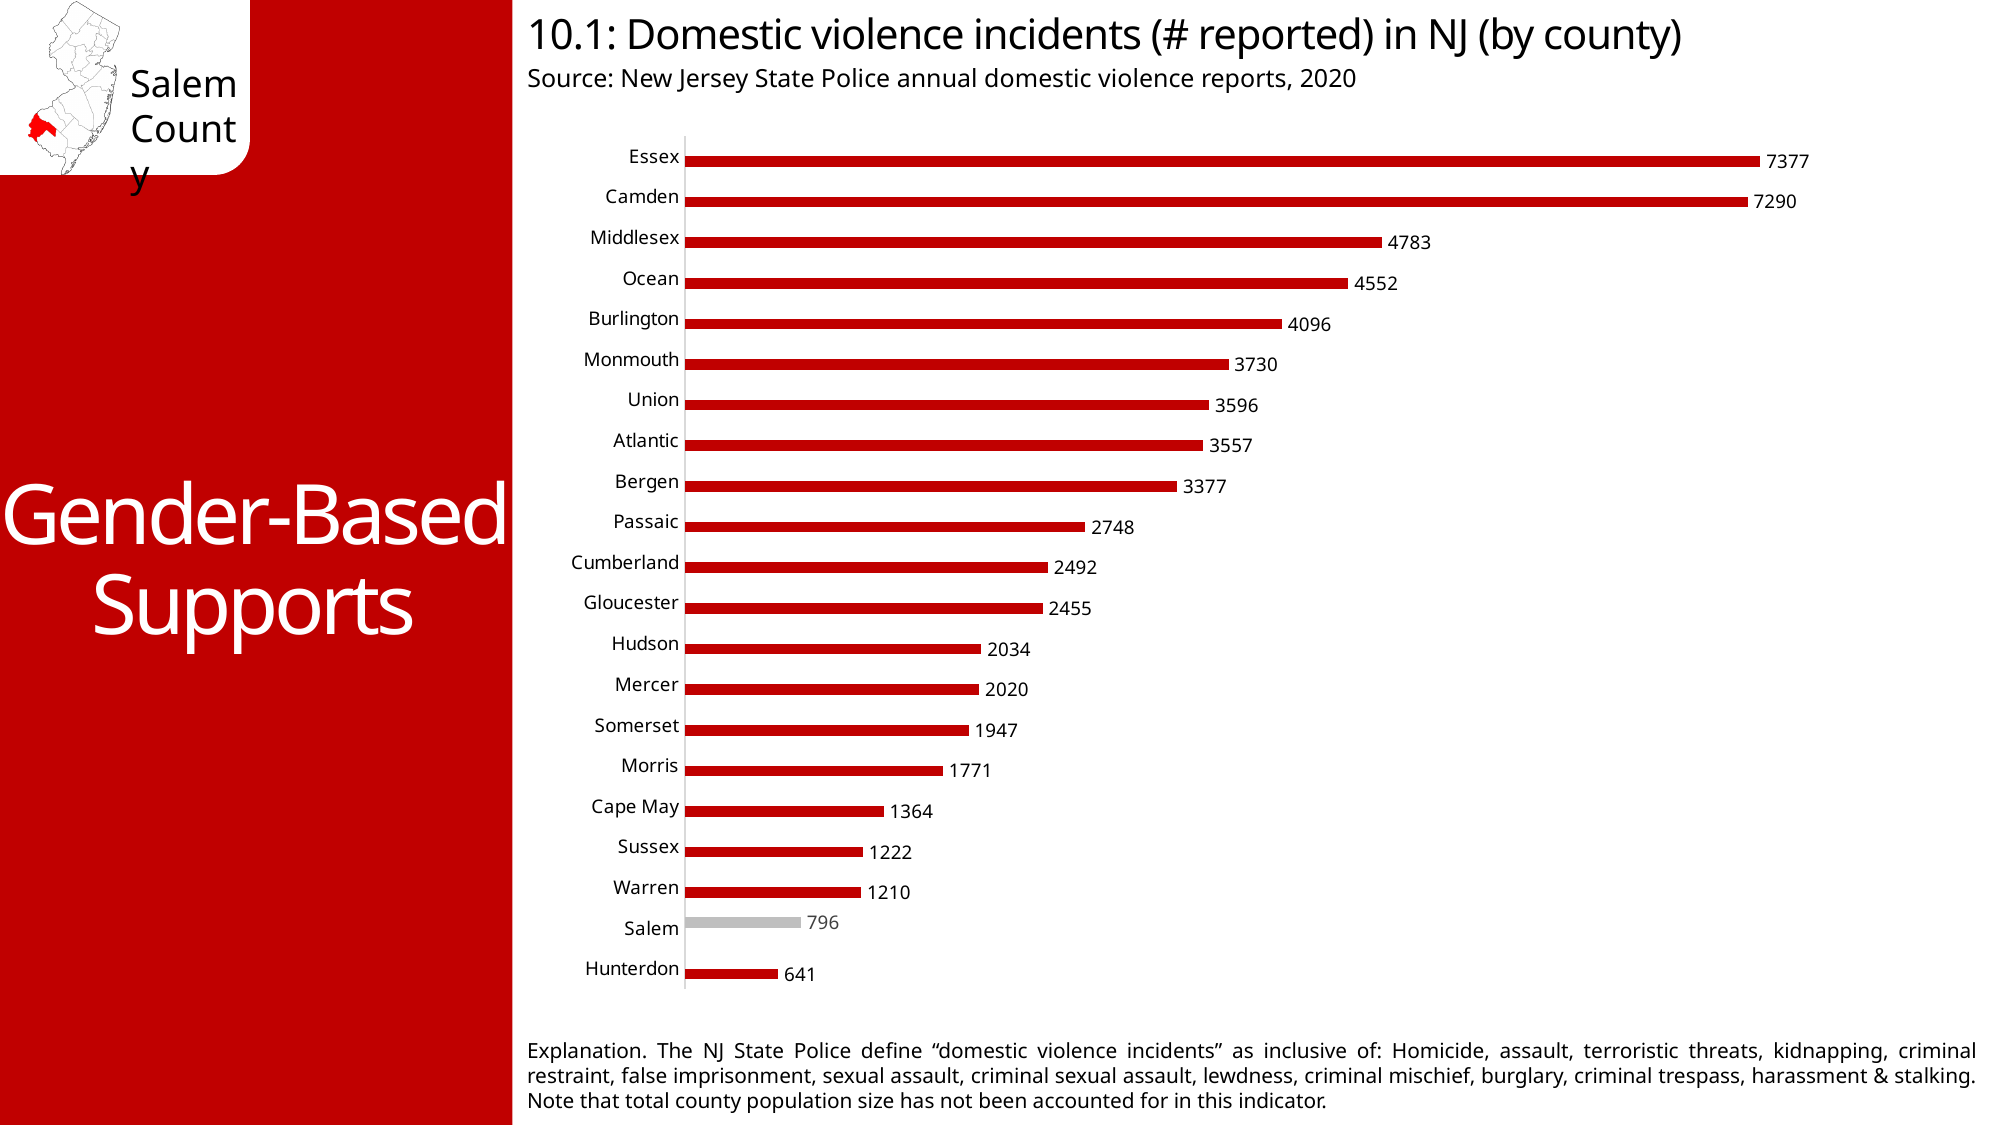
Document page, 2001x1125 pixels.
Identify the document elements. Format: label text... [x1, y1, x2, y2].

text_box Source: New Jersey State Police annual domestic violence reports, 2020 [512, 55, 1891, 101]
text_box Gender-Based Supports [0, 112, 548, 1013]
text_box 10.1: Domestic violence incidents (# reported) in NJ (by county) [512, 0, 1992, 65]
text_box Explanation. The NJ State Police define “domestic violence incidents” as inclusive of: Homicide, assault, terroristic threats, kidnapping, criminal restraint, false imprisonment, sexual assault, criminal sexual assault, lewdness, criminal mischief, burglary, criminal trespass, harassment & stalking. Note that total county population size has not been accounted for in this indicator. [512, 1037, 1992, 1113]
picture [28, 1, 120, 112]
chart [544, 117, 1878, 1008]
